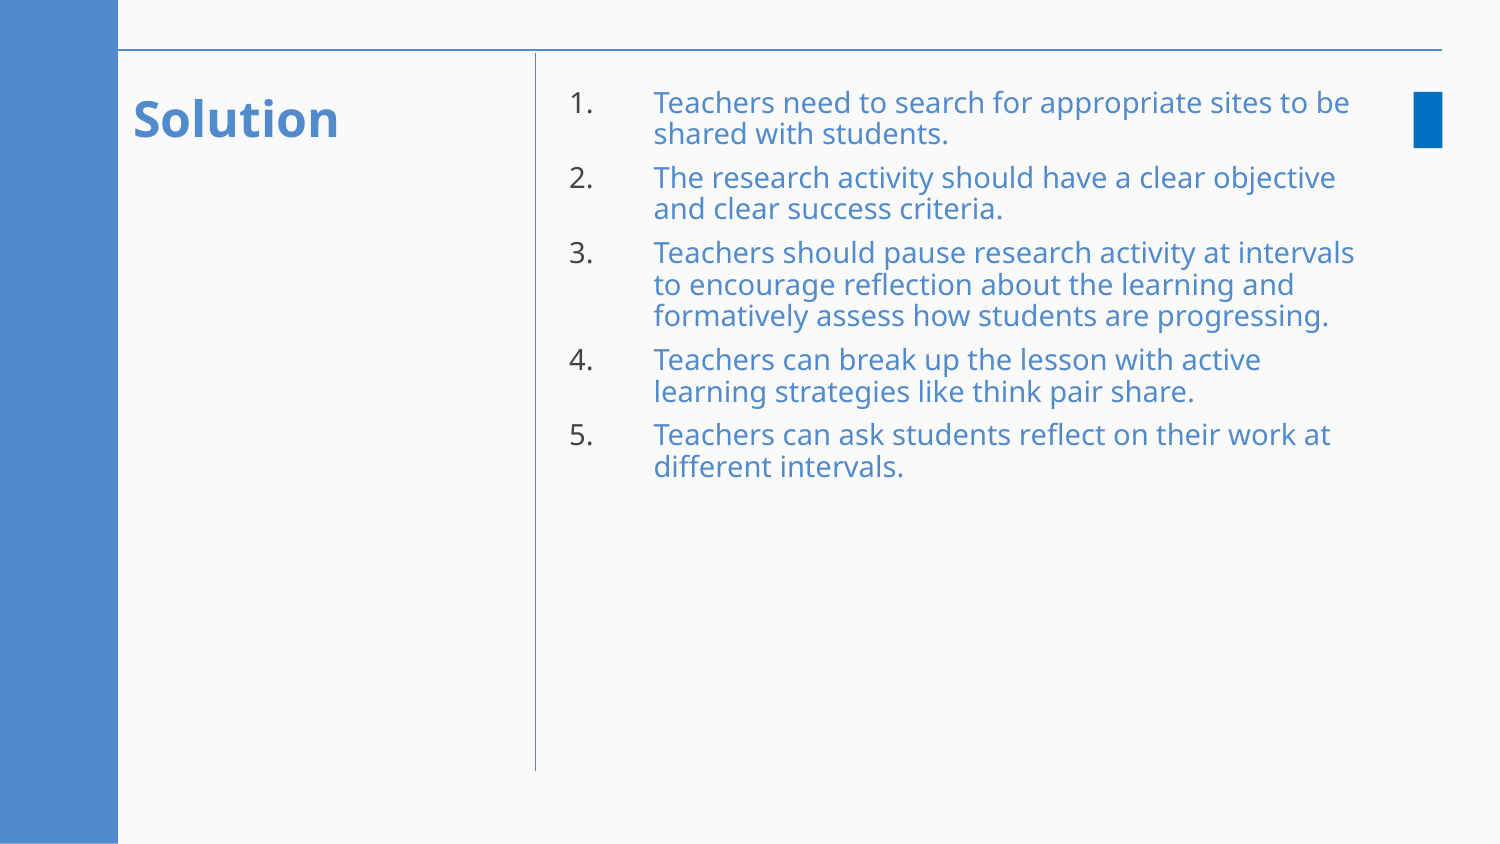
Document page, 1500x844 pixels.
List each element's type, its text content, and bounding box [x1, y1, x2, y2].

title Solution [540, 72, 549, 167]
title Solution [118, 72, 531, 167]
list Teachers need to search for appropriate sites to be shared with students. The research activity should have a clear objective and clear success criteria. Teachers should pause research activity at intervals to encourage reflection about the learning and formatively assess how students are progressing. Teachers can break up the lesson with active learning strategies like think pair share. Teachers can ask students reflect on their work at different intervals. [540, 72, 1382, 760]
